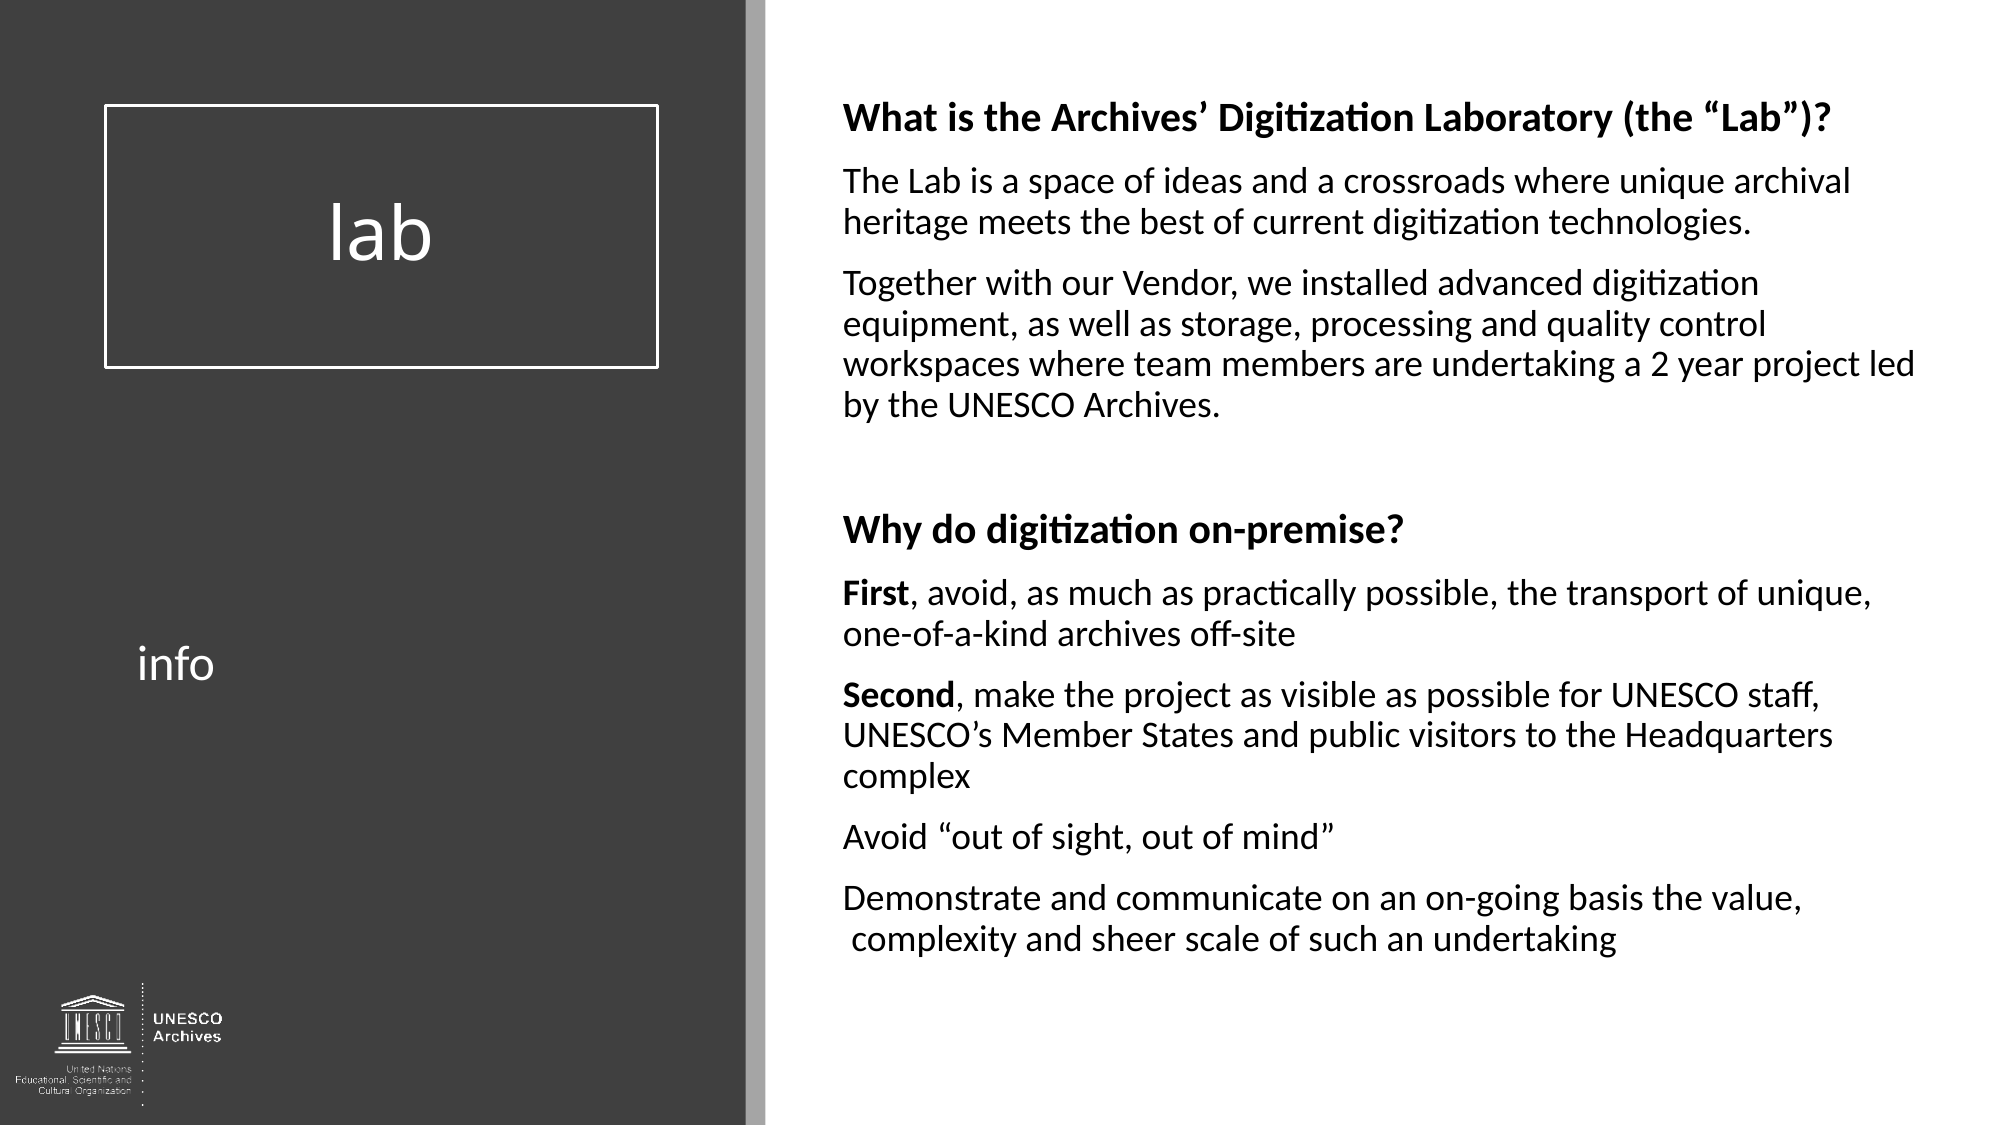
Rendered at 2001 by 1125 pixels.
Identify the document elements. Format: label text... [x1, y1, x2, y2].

list What is the Archives’ Digitization Laboratory (the “Lab”)? The Lab is a space of ideas and a crossroads where unique archival heritage meets the best of current digitization technologies. Together with our Vendor, we installed advanced digitization equipment, as well as storage, processing and quality control workspaces where team members are undertaking a 2 year project led by the UNESCO Archives. Why do digitization on-premise? First, avoid, as much as practically possible, the transport of unique, one-of-a-kind archives off-site Second, make the project as visible as possible for UNESCO staff, UNESCO’s Member States and public visitors to the Headquarters complex Avoid “out of sight, out of mind” Demonstrate and communicate on an on-going basis the value, complexity and sheer scale of such an undertaking [827, 88, 1940, 1079]
text_box [0, 0, 744, 1125]
title lab [105, 105, 658, 368]
text_box [744, 0, 766, 1125]
picture [15, 983, 227, 1106]
text_box info [121, 630, 674, 721]
